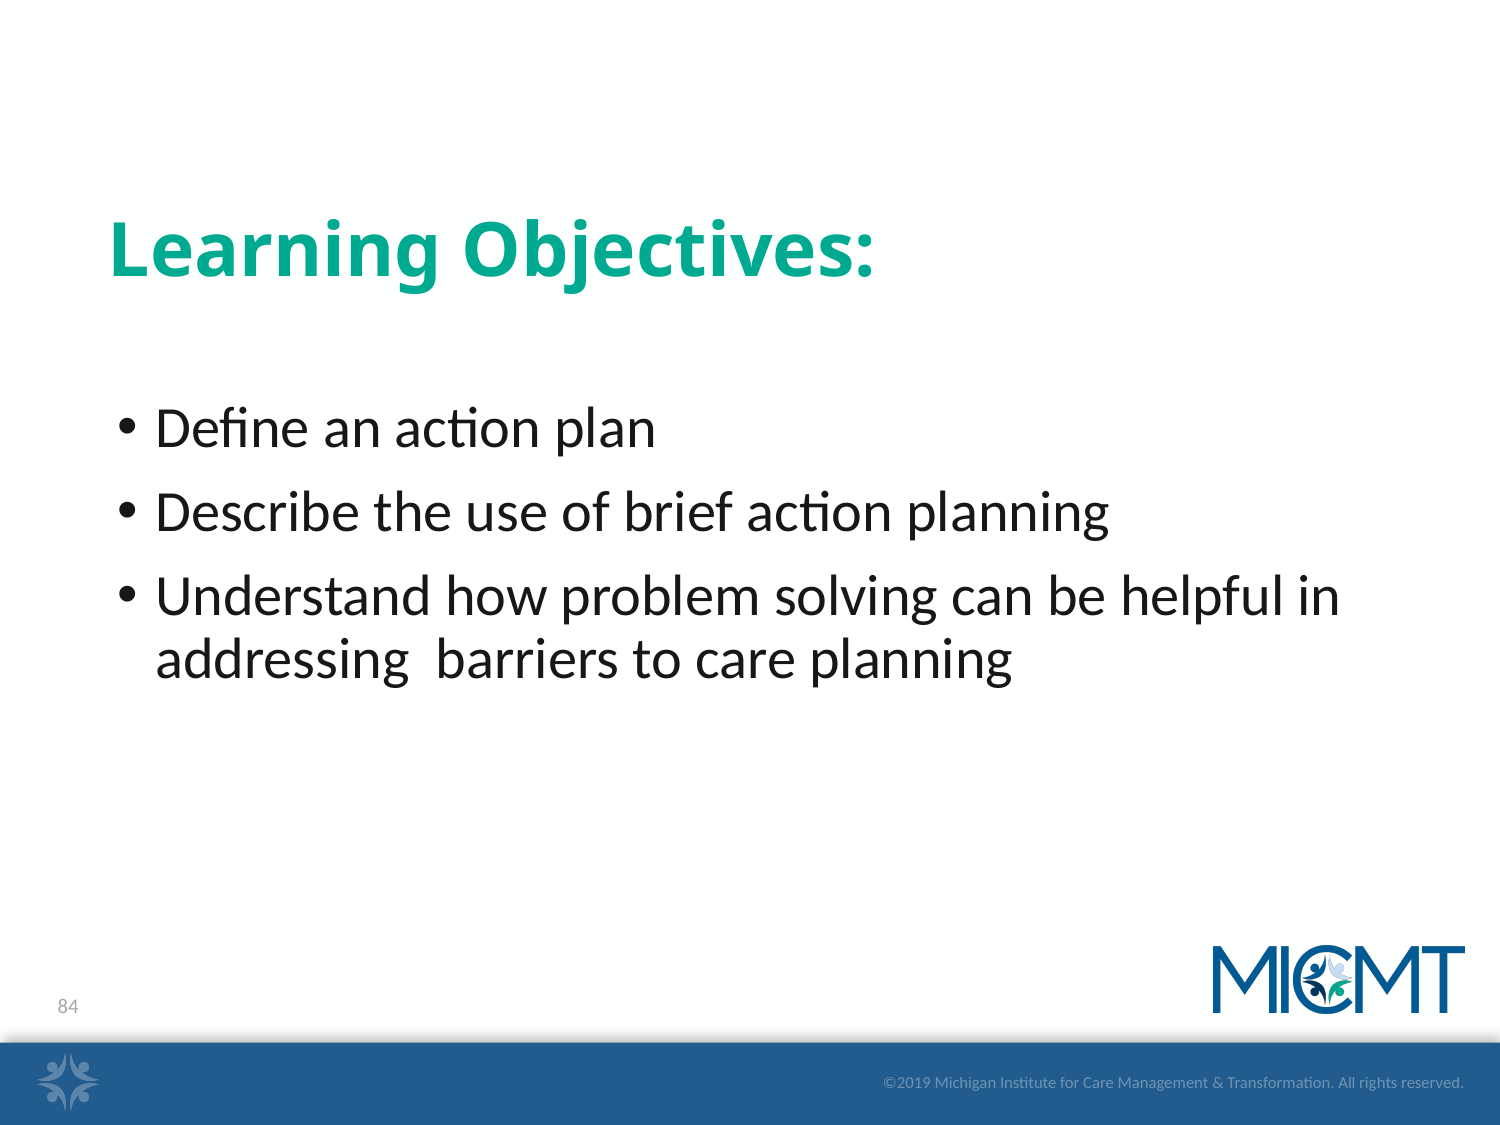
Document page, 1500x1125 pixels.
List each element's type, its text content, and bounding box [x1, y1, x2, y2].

list Define an action plan Describe the use of brief action planning Understand how problem solving can be helpful in addressing barriers to care planning [103, 299, 1397, 922]
picture [1213, 945, 1466, 1014]
title Learning Objectives: [93, 204, 1387, 423]
